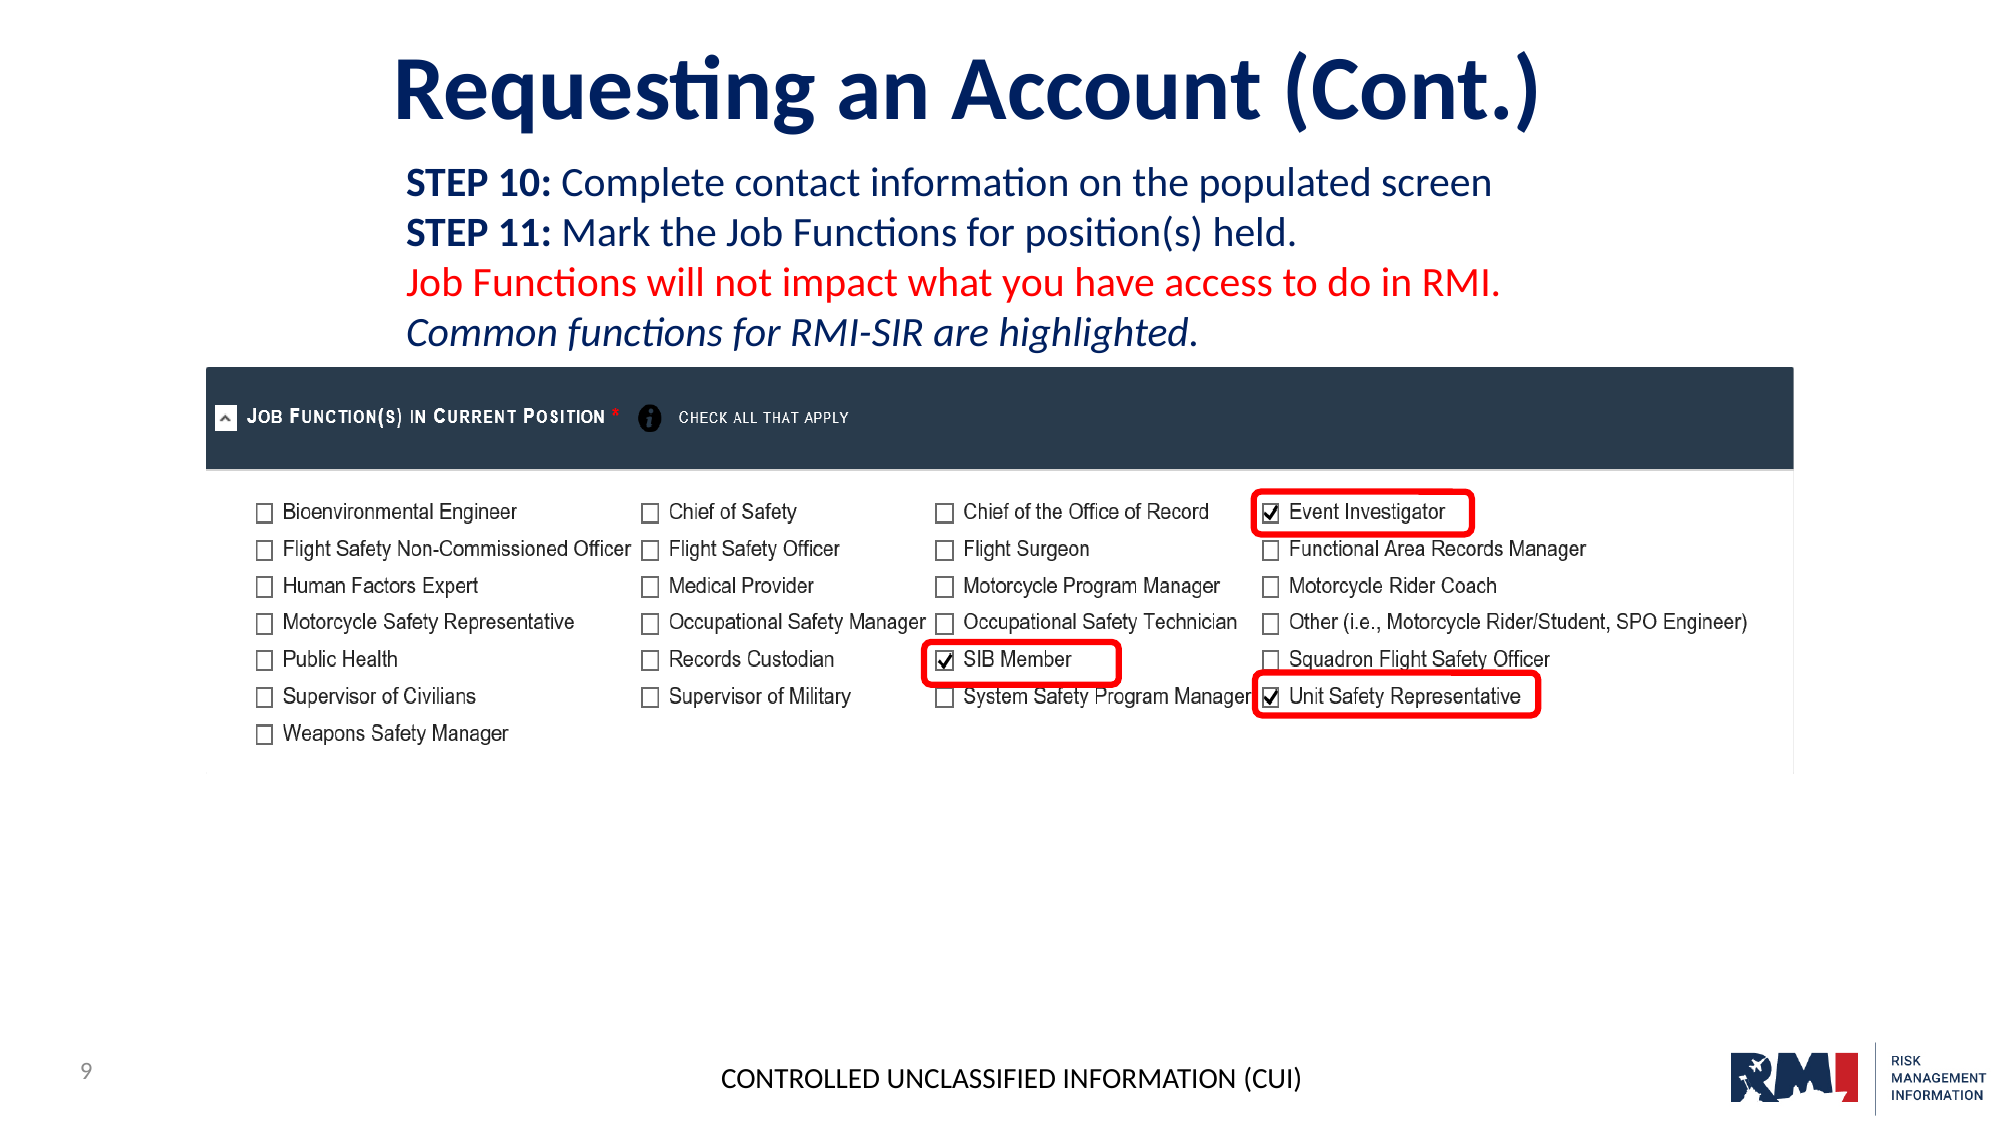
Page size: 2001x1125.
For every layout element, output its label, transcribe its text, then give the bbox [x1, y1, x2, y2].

picture [1723, 1035, 1996, 1122]
slide_number 9 [24, 1039, 108, 1100]
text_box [206, 20, 1794, 774]
